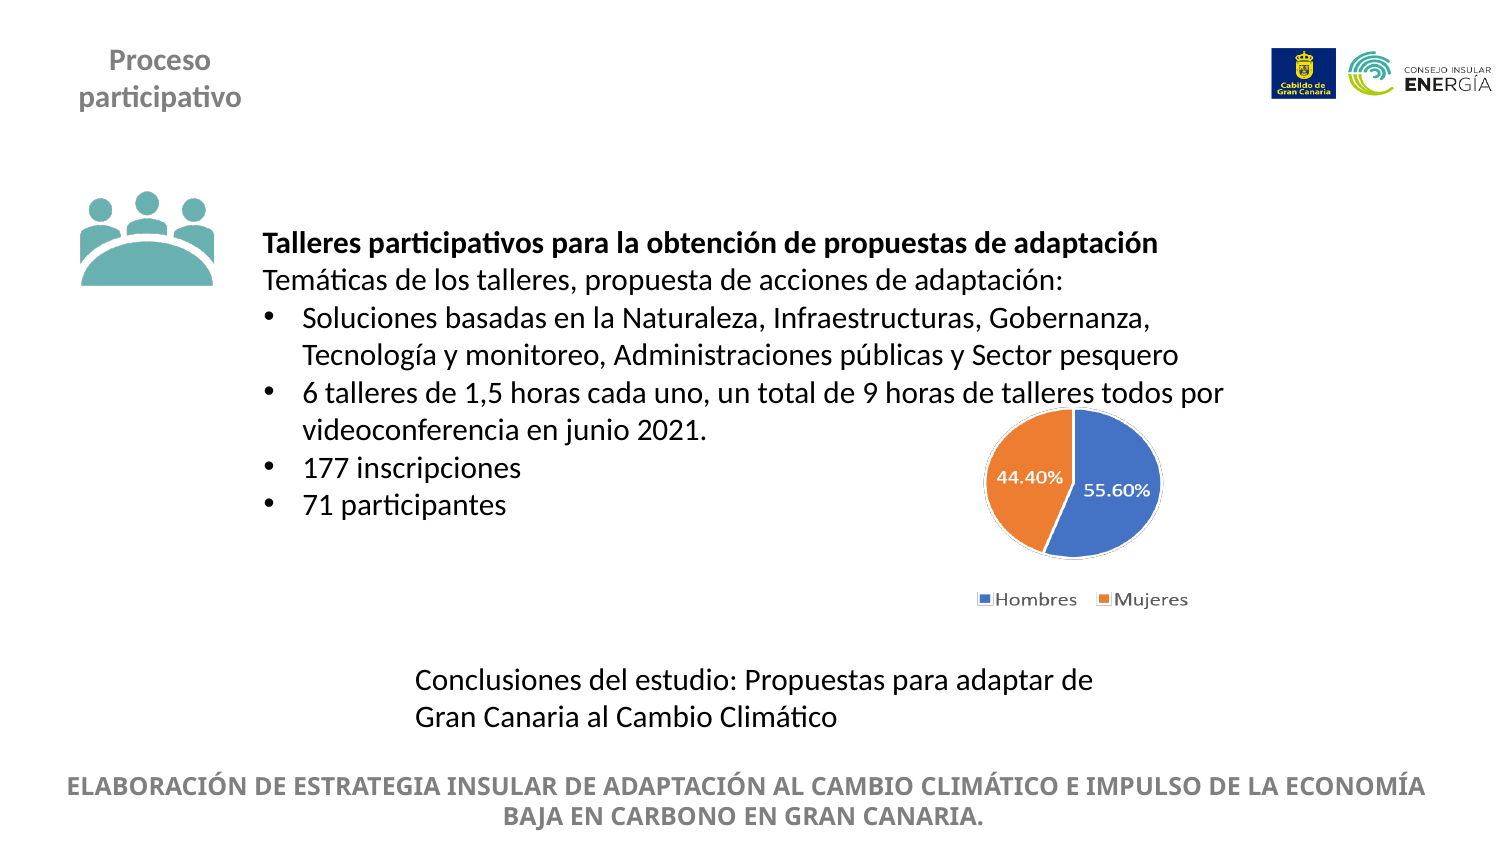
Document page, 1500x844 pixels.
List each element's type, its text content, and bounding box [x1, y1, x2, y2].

picture [855, 379, 1291, 625]
text_box Conclusiones del estudio: Propuestas para adaptar de Gran Canaria al Cambio Climático [402, 652, 1153, 741]
picture [1240, 30, 1494, 116]
text_box ELABORACIÓN DE ESTRATEGIA INSULAR DE ADAPTACIÓN AL CAMBIO CLIMÁTICO E IMPULSO DE LA ECONOMÍA BAJA EN CARBONO EN GRAN CANARIA. [24, 763, 1470, 837]
picture [67, 158, 228, 319]
text_box Talleres participativos para la obtención de propuestas de adaptación Temáticas de los talleres, propuesta de acciones de adaptación: Soluciones basadas en la Naturaleza, Infraestructuras, Gobernanza, Tecnología y monitoreo, Administraciones públicas y Sector pesquero 6 talleres de 1,5 horas cada uno, un total de 9 horas de talleres todos por videoconferencia en junio 2021. 177 inscripciones 71 participantes [256, 215, 1272, 528]
text_box Proceso participativo [43, 38, 277, 114]
